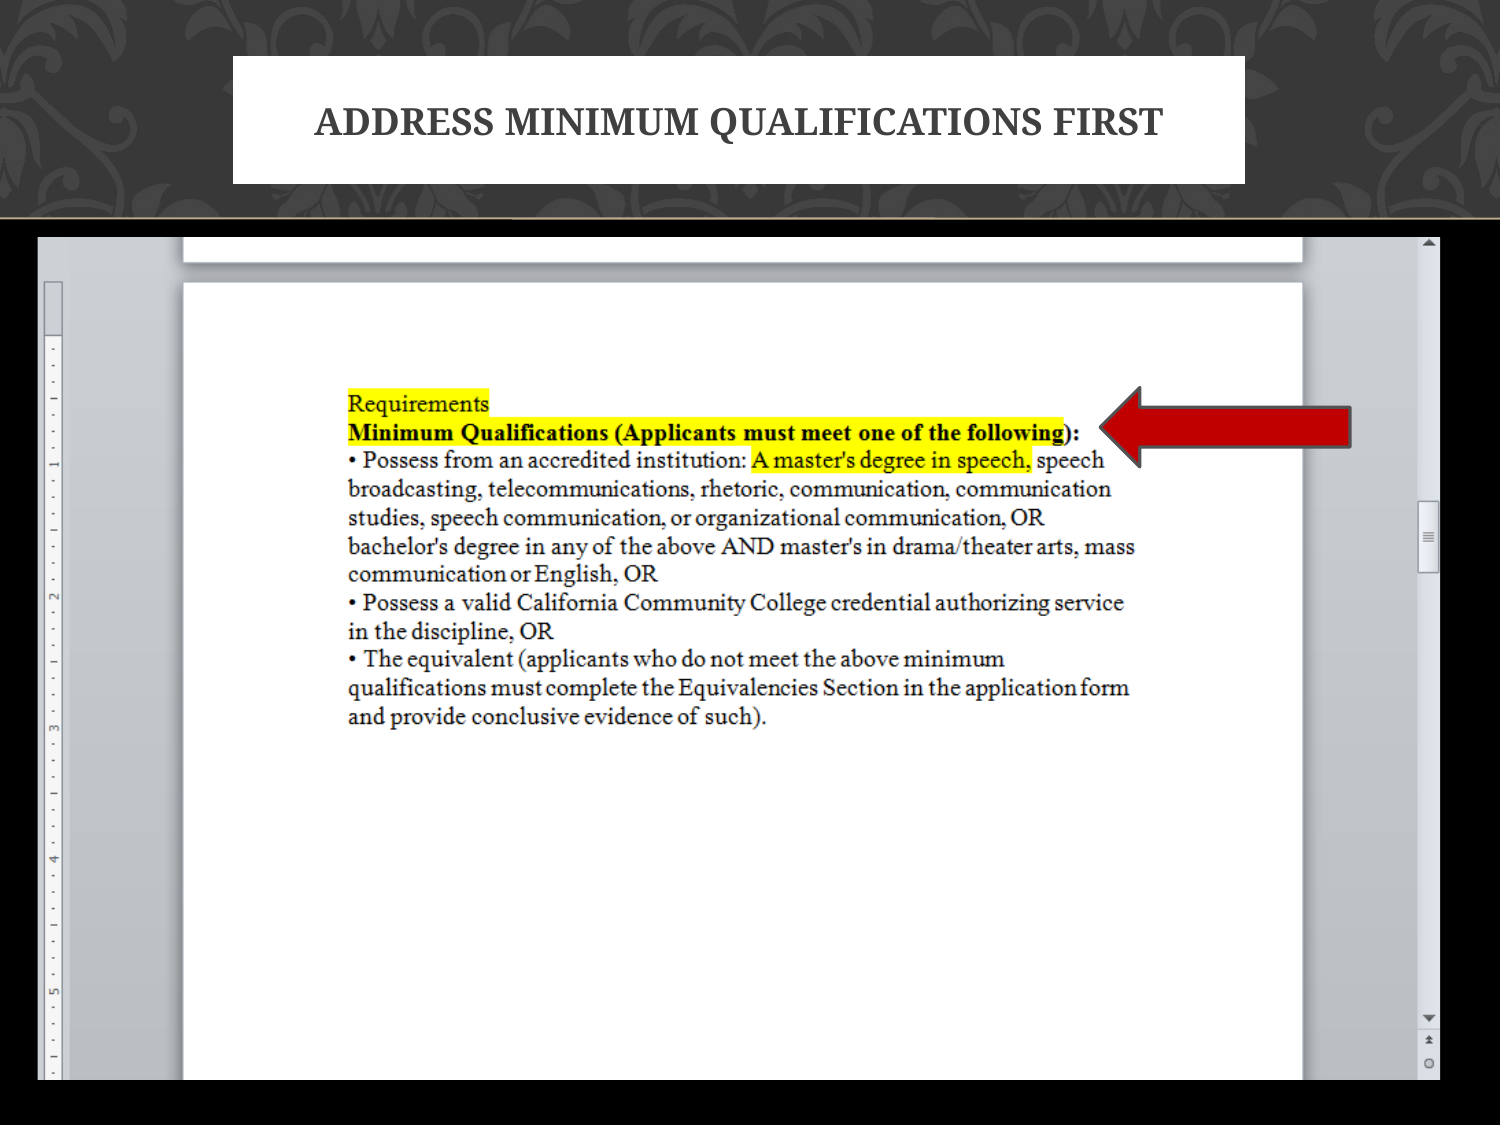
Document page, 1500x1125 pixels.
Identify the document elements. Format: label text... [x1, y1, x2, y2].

title Address minimum qualifications first [233, 56, 1245, 184]
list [37, 237, 1441, 1080]
